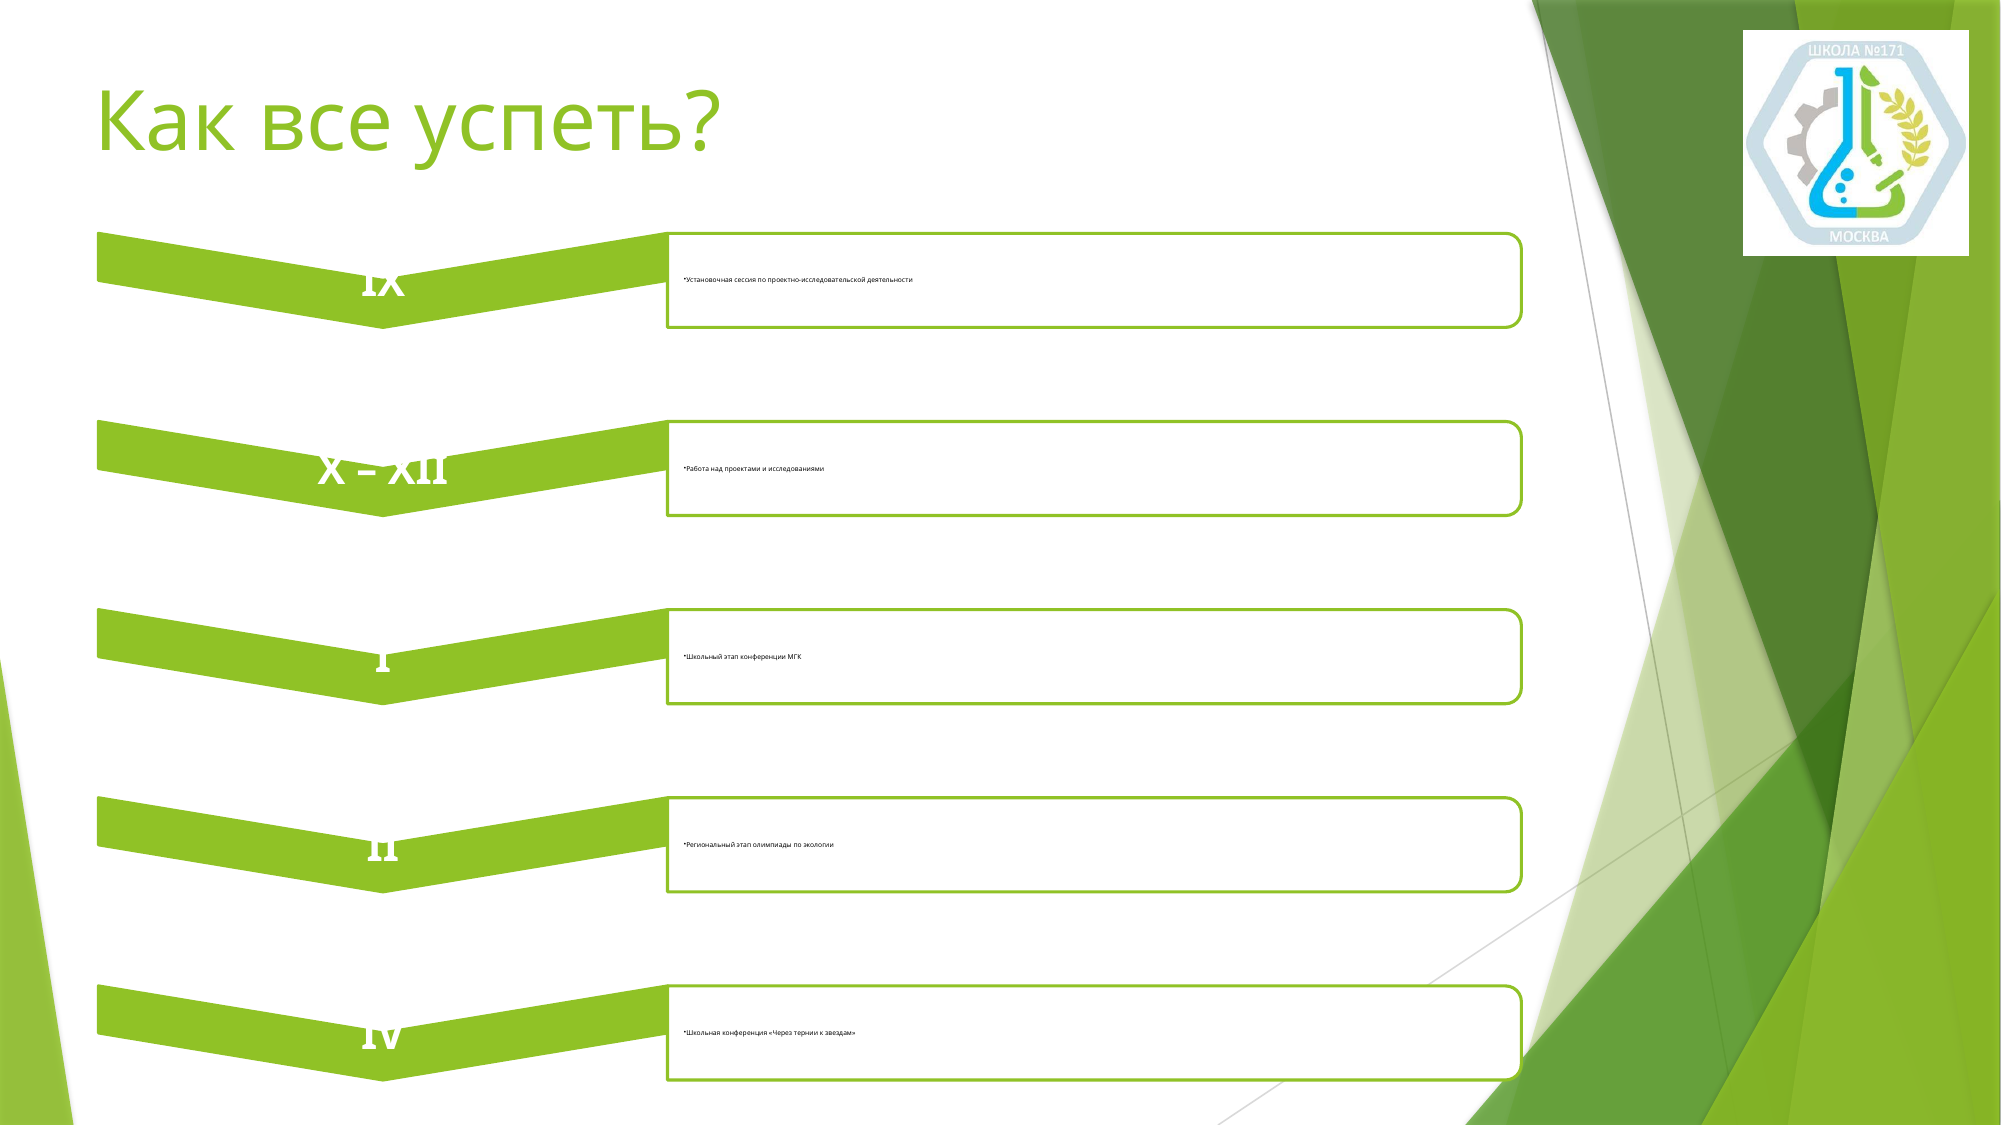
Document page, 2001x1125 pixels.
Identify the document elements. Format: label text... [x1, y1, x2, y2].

picture [1742, 29, 1969, 257]
title Как все успеть? [79, 60, 1490, 277]
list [97, 232, 1522, 1081]
